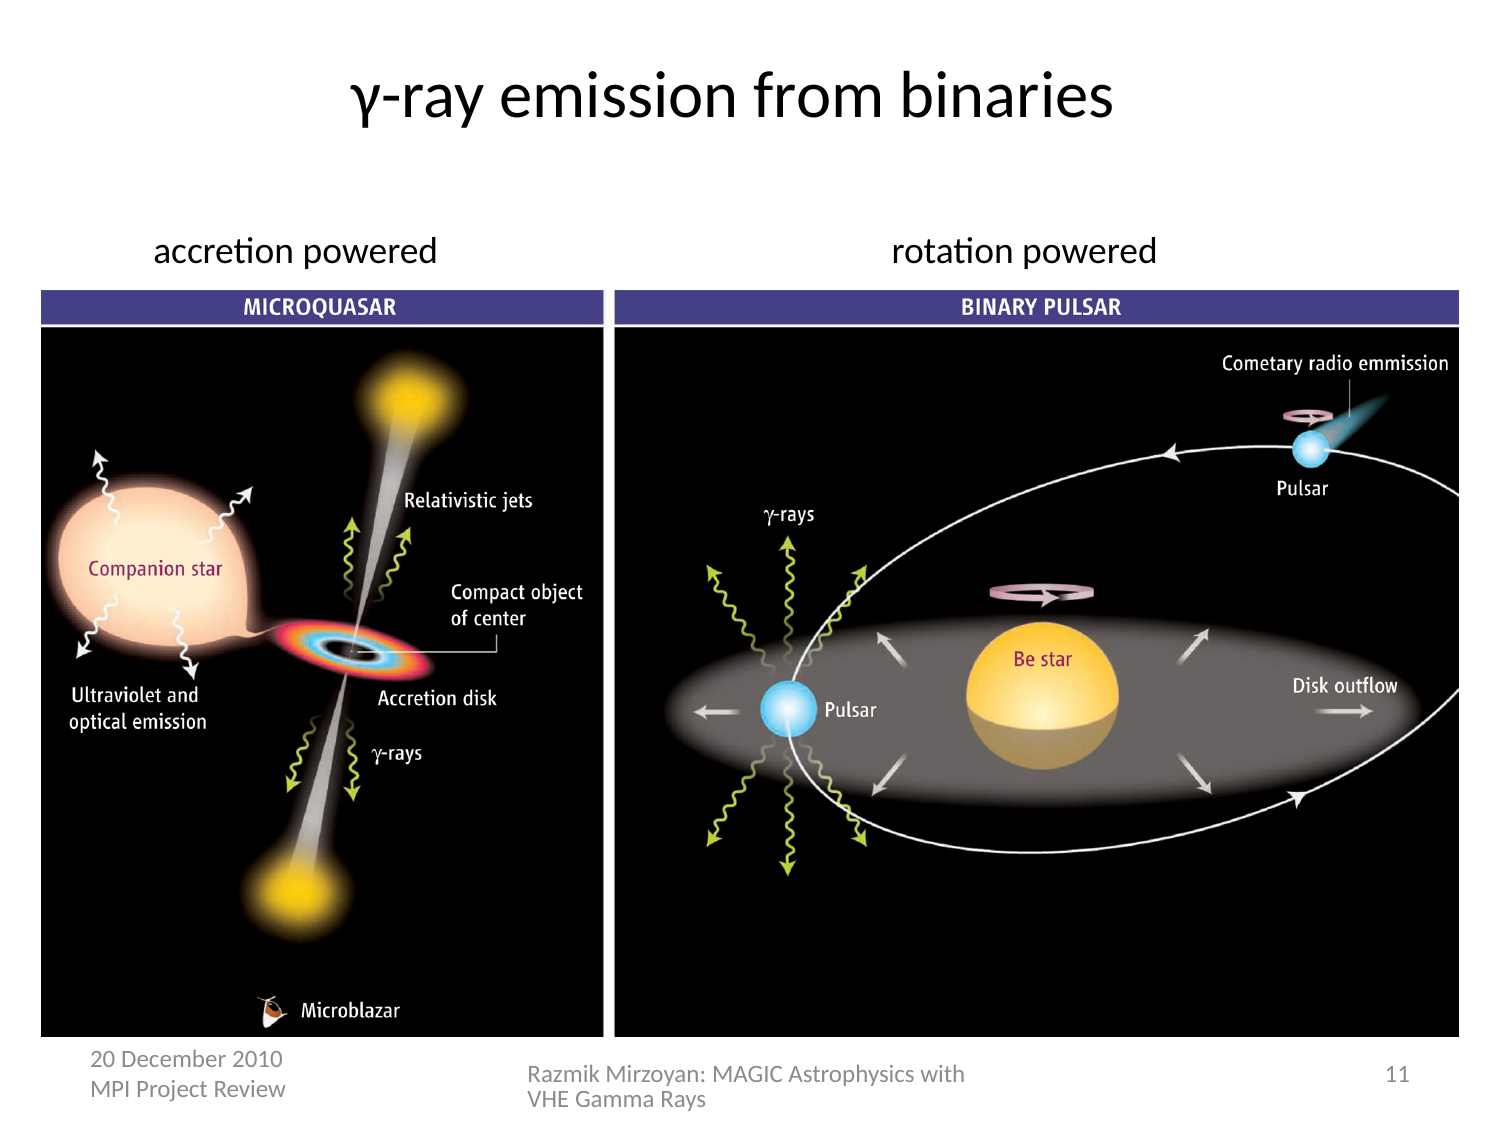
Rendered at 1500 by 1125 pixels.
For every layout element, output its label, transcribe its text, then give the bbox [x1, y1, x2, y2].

footer Razmik Mirzoyan: MAGIC Astrophysics with VHE Gamma Rays [512, 1046, 988, 1103]
title γ-ray emission from binaries [41, 45, 1425, 138]
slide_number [75, 1046, 425, 1103]
text_box rotation powered [876, 218, 1174, 279]
picture [40, 290, 1460, 1037]
text_box accretion powered [138, 218, 454, 279]
slide_number 11 [1074, 1046, 1425, 1103]
